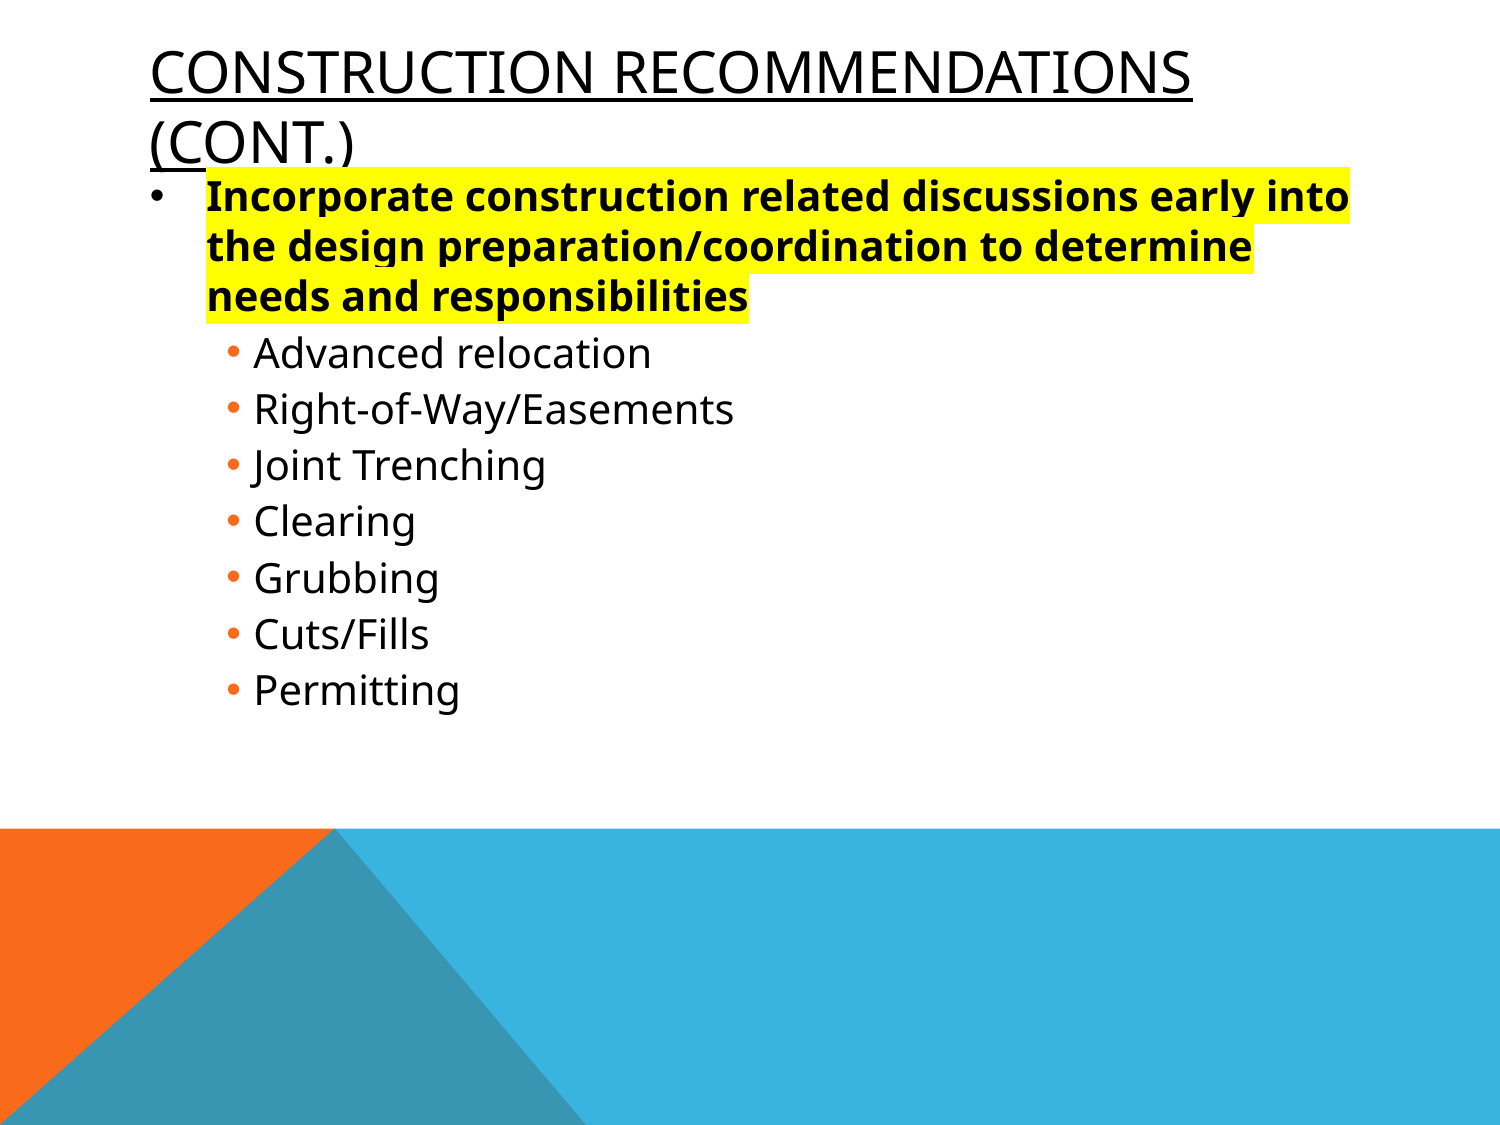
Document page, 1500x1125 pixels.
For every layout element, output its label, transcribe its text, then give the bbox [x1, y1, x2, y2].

title Construction recommendations (Cont.) [134, 59, 1369, 150]
list Incorporate construction related discussions early into the design preparation/coordination to determine needs and responsibilities Advanced relocation Right-of-Way/Easements Joint Trenching Clearing Grubbing Cuts/Fills Permitting [134, 162, 1369, 813]
